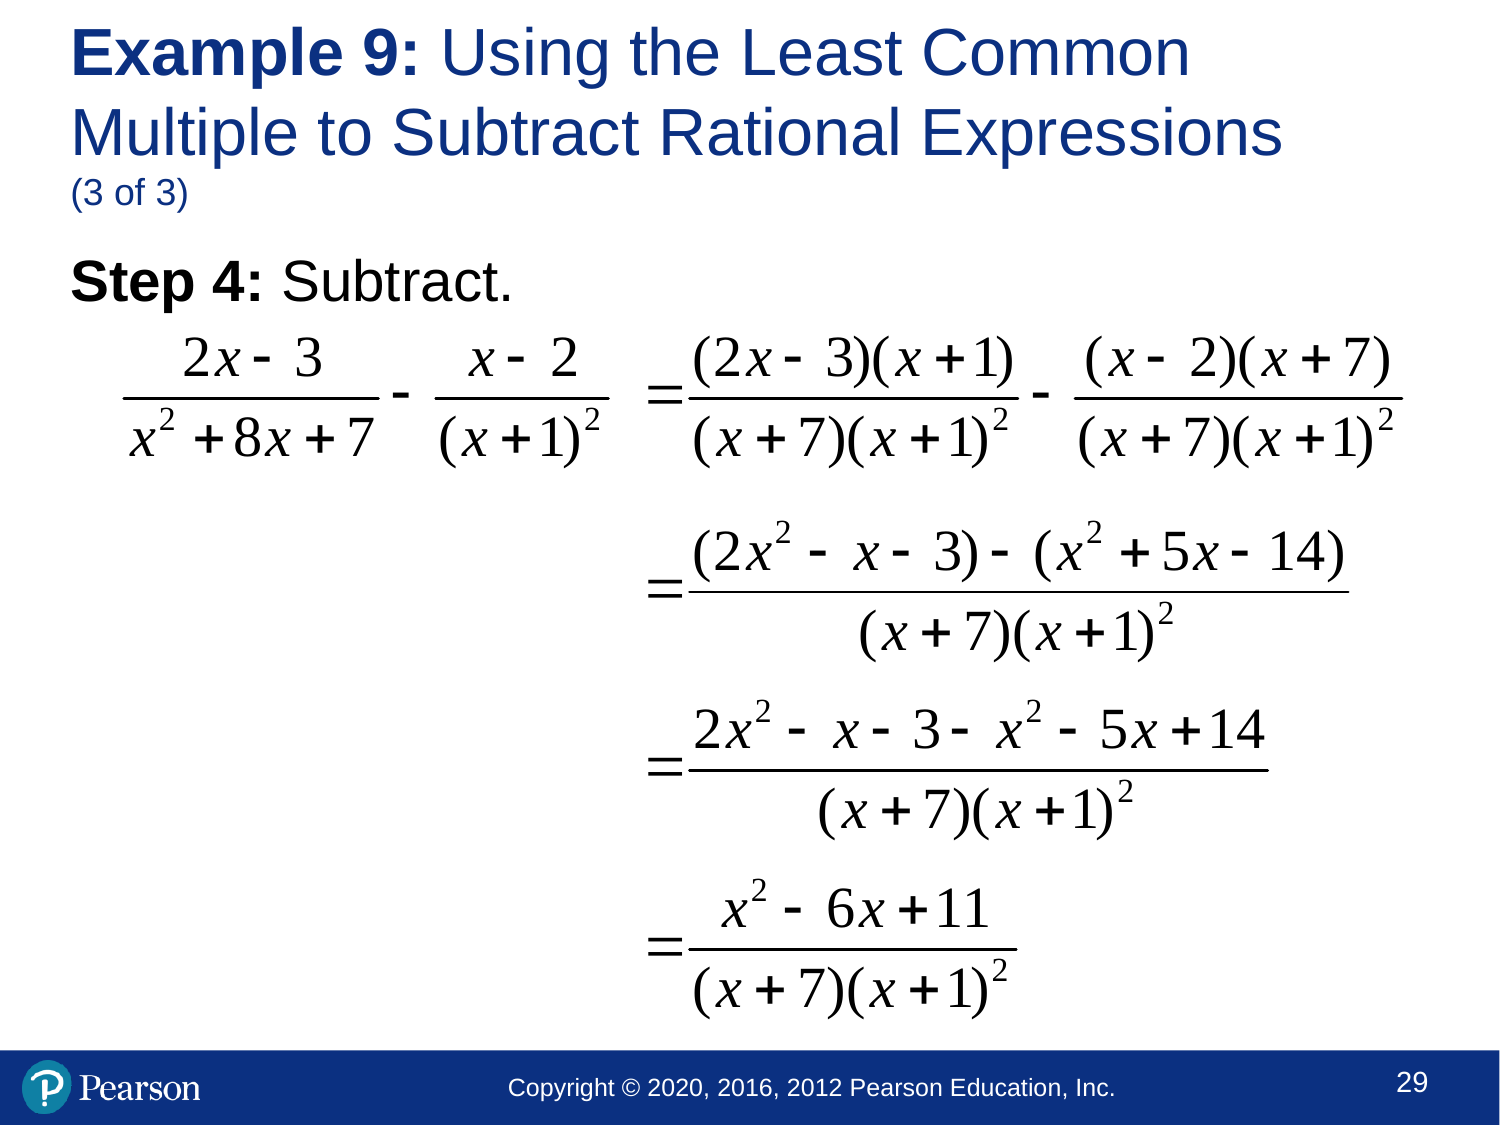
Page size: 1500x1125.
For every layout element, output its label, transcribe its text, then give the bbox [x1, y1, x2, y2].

picture [22, 1060, 200, 1114]
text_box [638, 690, 1273, 848]
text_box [119, 327, 614, 476]
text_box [638, 870, 1023, 1027]
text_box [638, 512, 1354, 670]
title Example 9: Using the Least Common Multiple to Subtract Rational Expressions (3 of 3) [55, 24, 1425, 197]
list Step 4: Subtract. [55, 235, 1425, 1019]
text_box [638, 327, 1408, 476]
